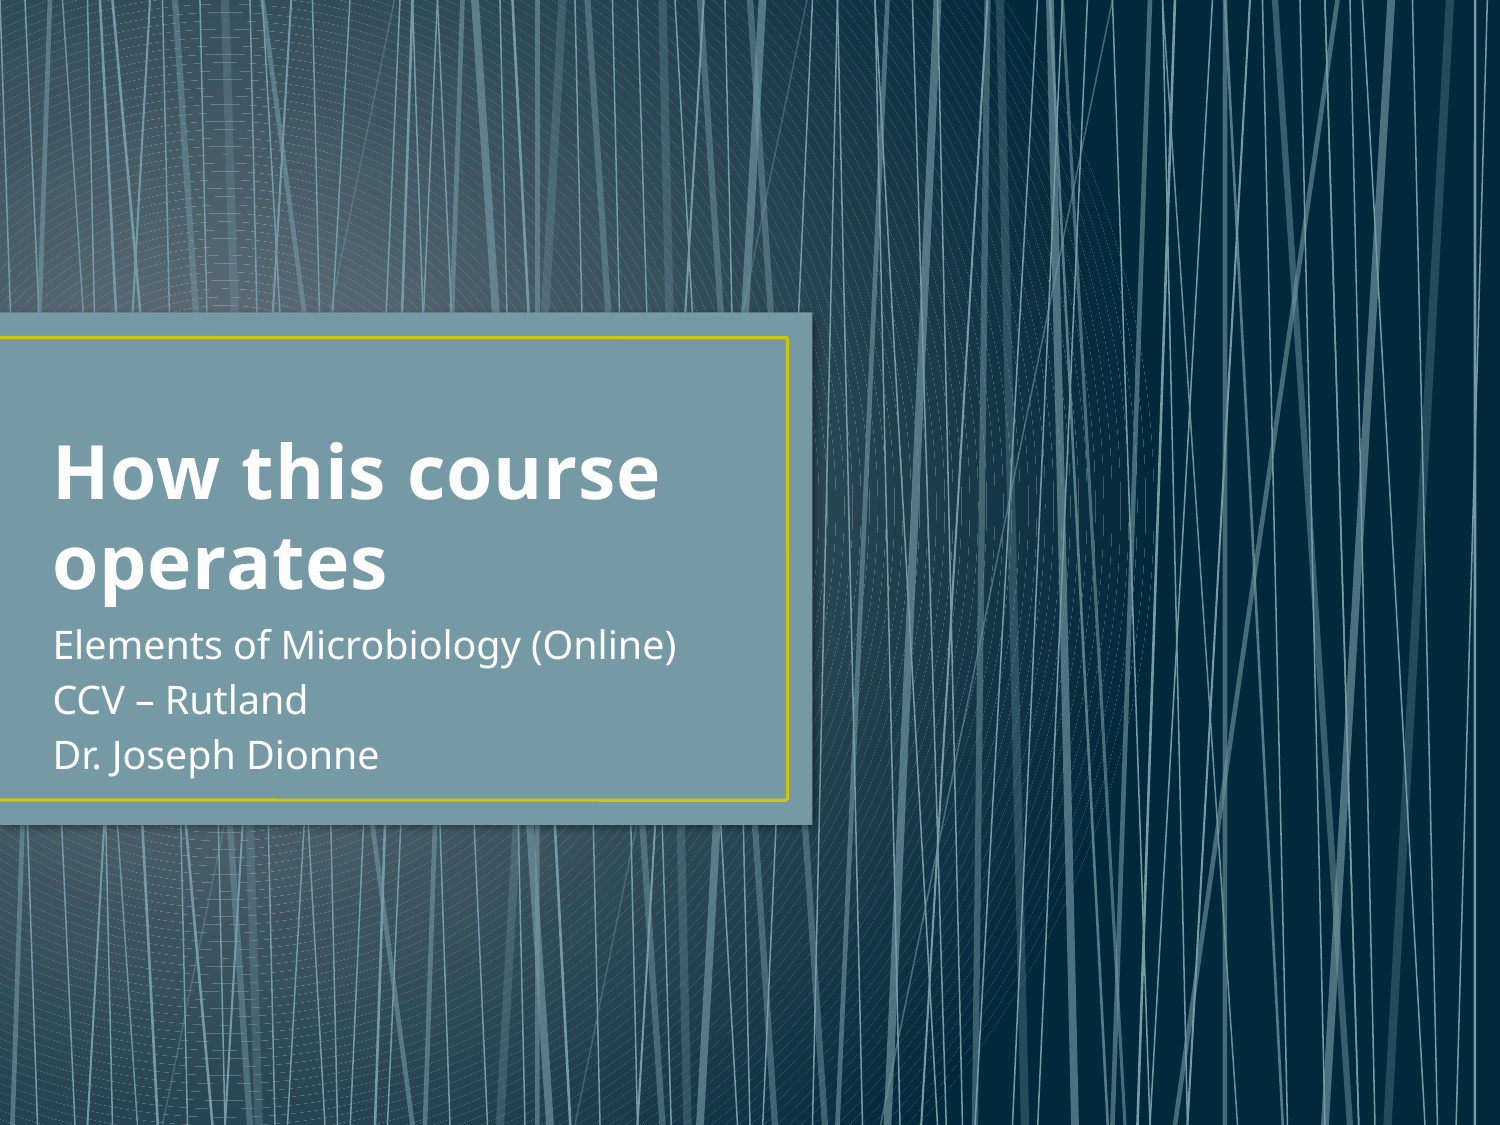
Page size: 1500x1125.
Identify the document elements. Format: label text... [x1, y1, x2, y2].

subtitle Elements of Microbiology (Online) CCV – Rutland Dr. Joseph Dionne [37, 612, 763, 788]
title How this course operates [37, 349, 763, 612]
